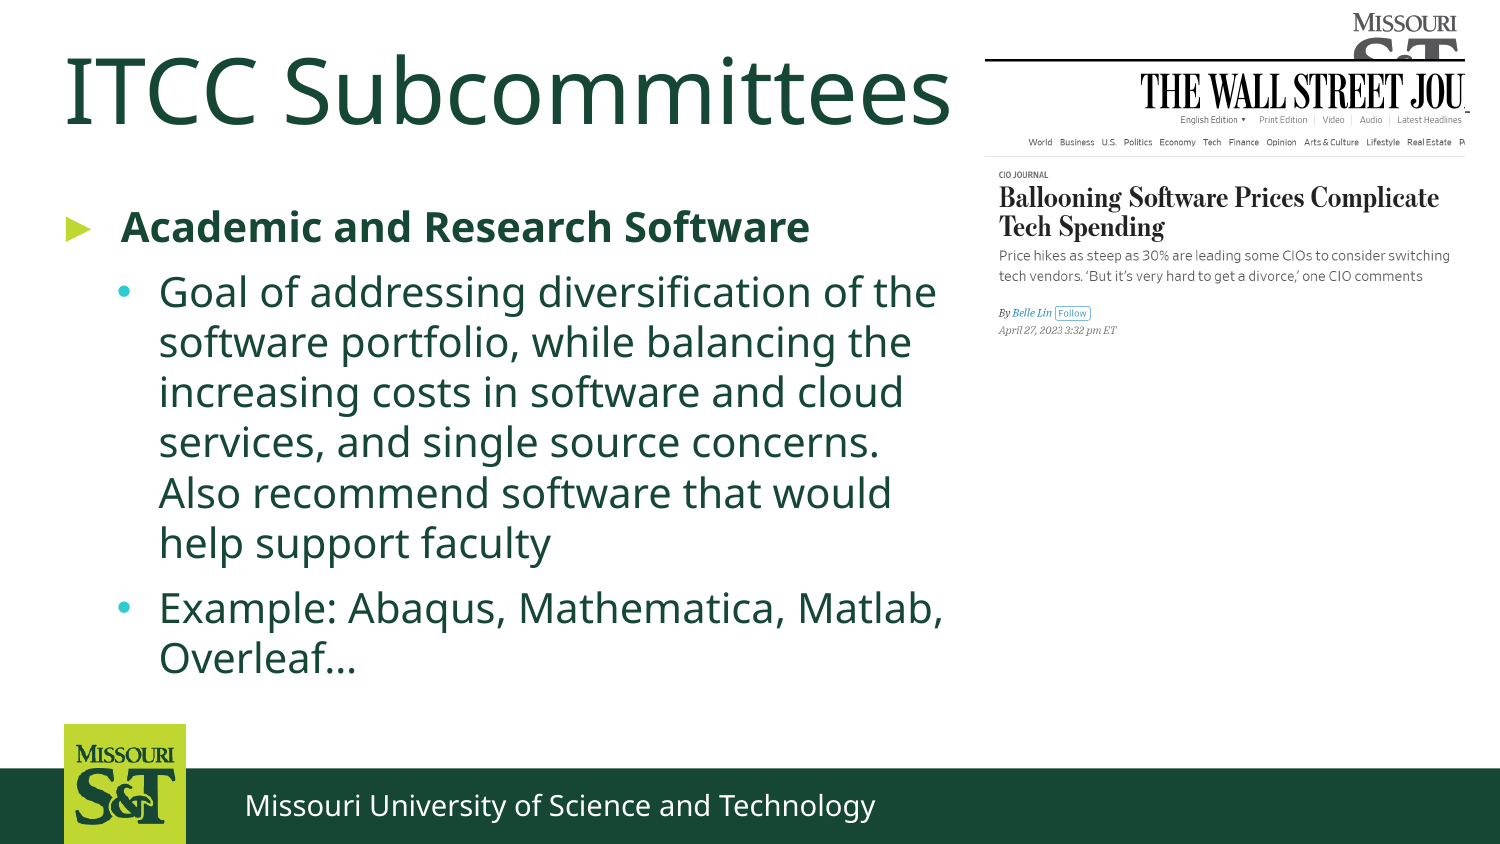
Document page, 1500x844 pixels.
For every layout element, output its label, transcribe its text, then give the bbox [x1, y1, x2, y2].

list Academic and Research Software Goal of addressing diversification of the software portfolio, while balancing the increasing costs in software and cloud services, and single source concerns. Also recommend software that would help support faculty Example: Abaqus, Mathematica, Matlab, Overleaf… [64, 200, 975, 746]
picture [64, 746, 186, 844]
title ITCC Subcommittees [64, 44, 1397, 163]
footer Missouri University of Science and Technology [229, 776, 1182, 837]
picture [985, 13, 1470, 341]
